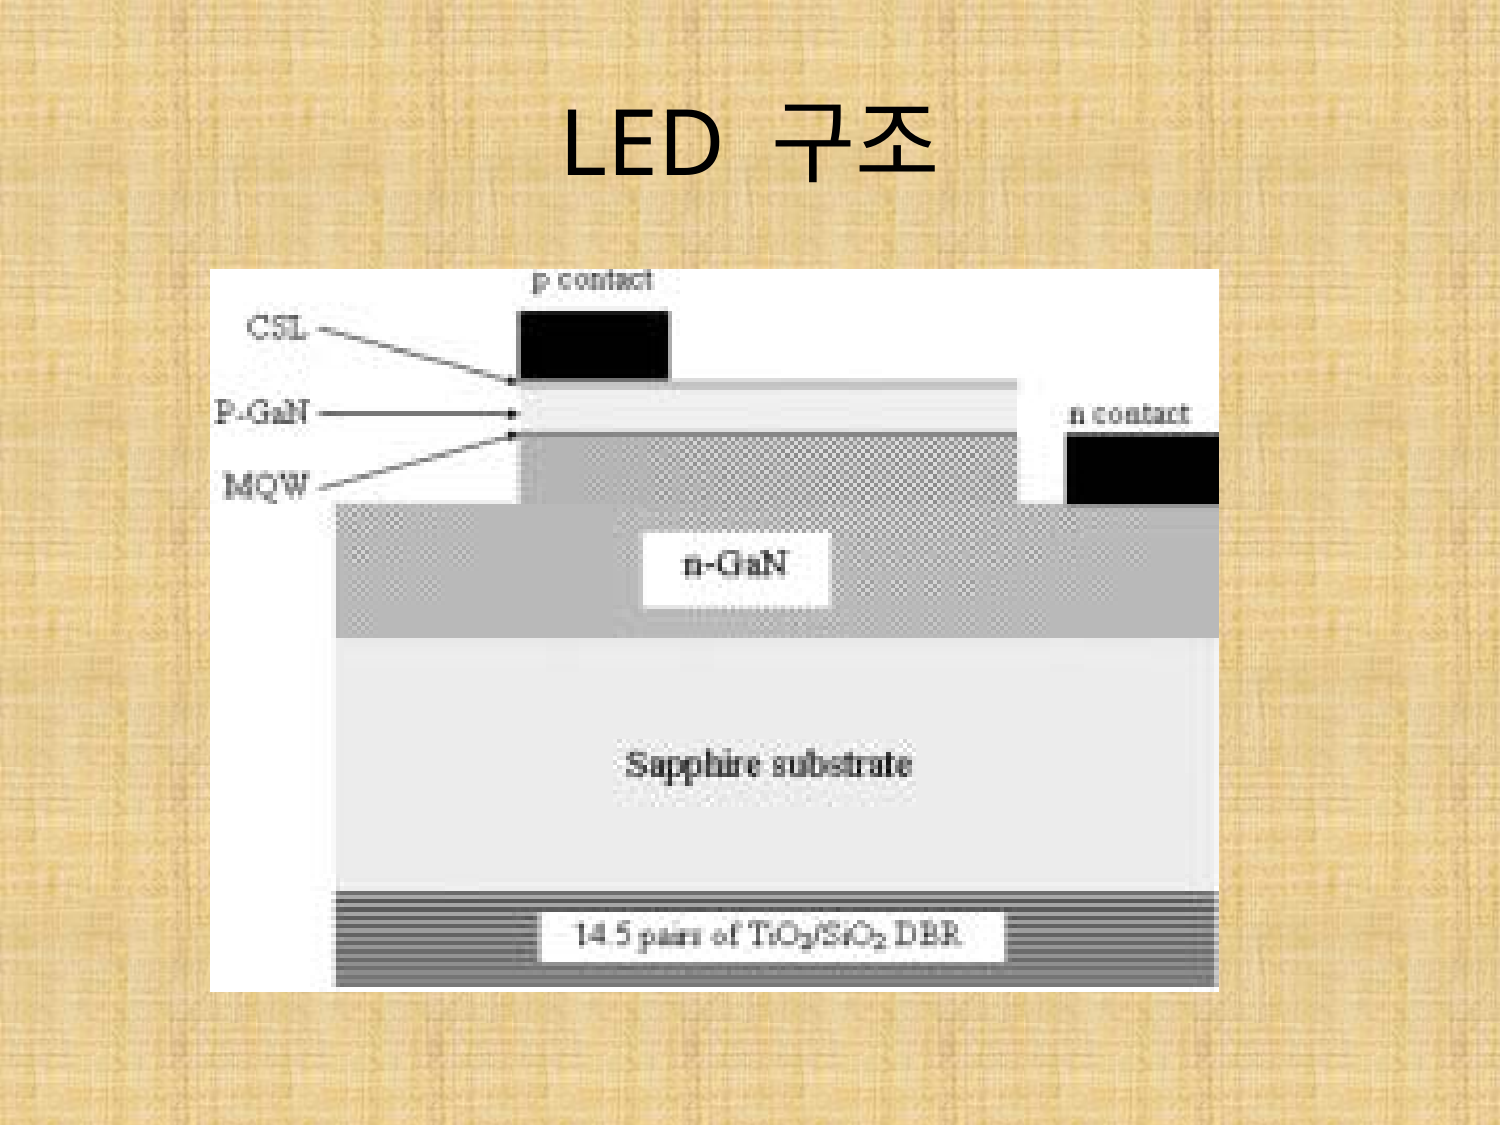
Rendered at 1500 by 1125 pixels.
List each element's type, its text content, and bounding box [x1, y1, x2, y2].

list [210, 269, 1219, 992]
title LED 구조 [75, 45, 1425, 233]
picture [0, 0, 1500, 1125]
